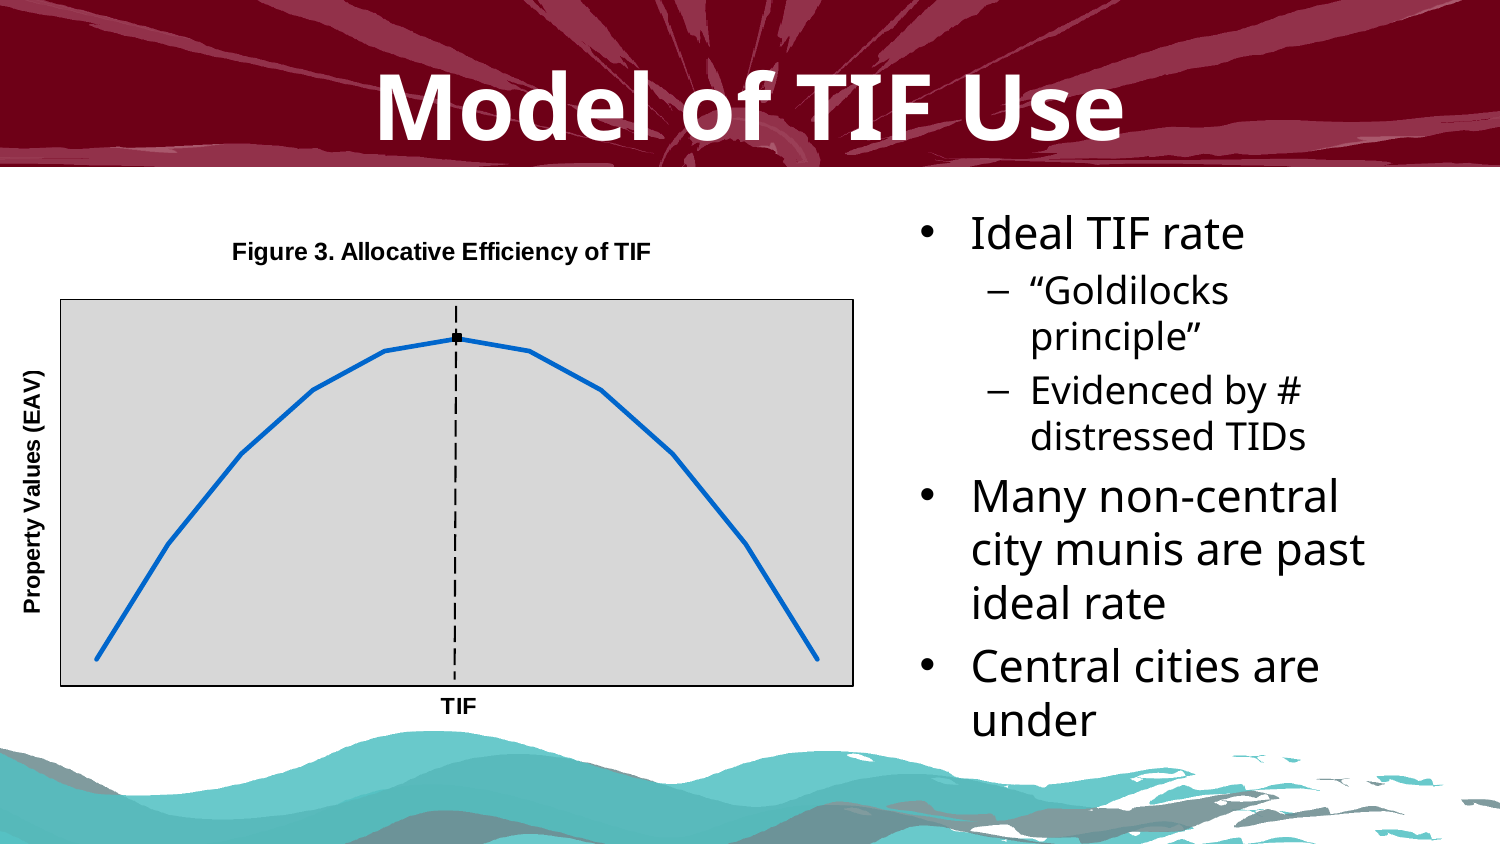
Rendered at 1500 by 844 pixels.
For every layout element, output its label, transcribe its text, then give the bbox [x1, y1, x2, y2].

title Model of TIF Use [75, 33, 1425, 175]
picture [0, 0, 1500, 844]
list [0, 210, 879, 747]
list Ideal TIF rate “Goldilocks principle” Evidenced by # distressed TIDs Many non-central city munis are past ideal rate Central cities are under [904, 196, 1425, 754]
